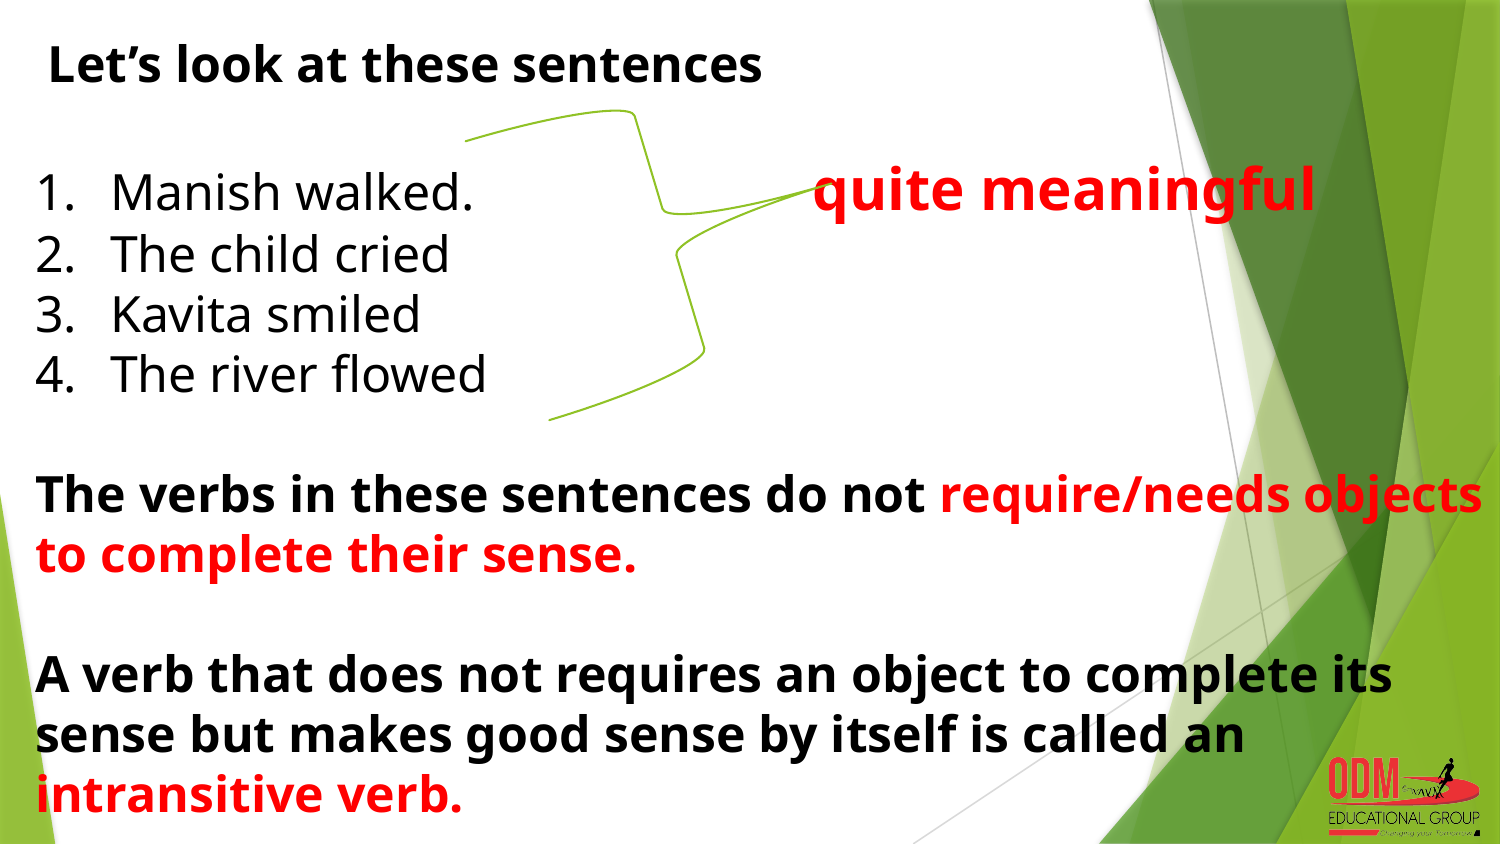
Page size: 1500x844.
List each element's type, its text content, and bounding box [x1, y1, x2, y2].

text_box [464, 109, 833, 422]
picture [1329, 757, 1481, 838]
text_box Let’s look at these sentences Manish walked. quite meaningful The child cried Kavita smiled The river flowed The verbs in these sentences do not require/needs objects to complete their sense. A verb that does not requires an object to complete its sense but makes good sense by itself is called an intransitive verb. [20, 25, 1500, 830]
